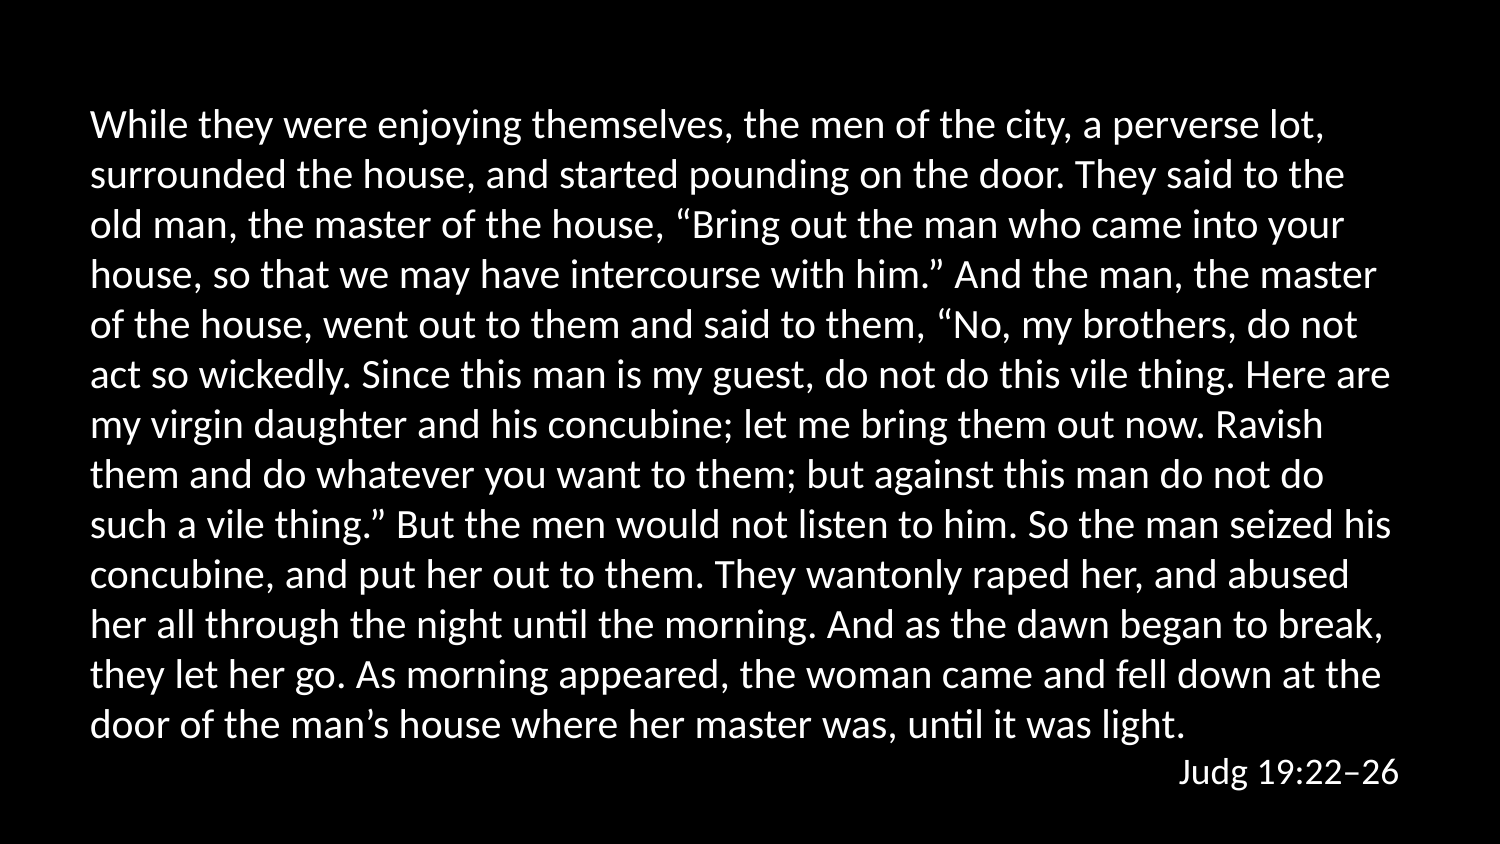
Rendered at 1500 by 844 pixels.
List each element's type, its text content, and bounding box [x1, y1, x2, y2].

text_box While they were enjoying themselves, the men of the city, a perverse lot, surrounded the house, and started pounding on the door. They said to the old man, the master of the house, “Bring out the man who came into your house, so that we may have intercourse with him.” And the man, the master of the house, went out to them and said to them, “No, my brothers, do not act so wickedly. Since this man is my guest, do not do this vile thing. Here are my virgin daughter and his concubine; let me bring them out now. Ravish them and do whatever you want to them; but against this man do not do such a vile thing.” But the men would not listen to him. So the man seized his concubine, and put her out to them. They wantonly raped her, and abused her all through the night until the morning. And as the dawn began to break, they let her go. As morning appeared, the woman came and fell down at the door of the man’s house where her master was, until it was light. Judg 19:22–26 [75, 89, 1415, 800]
